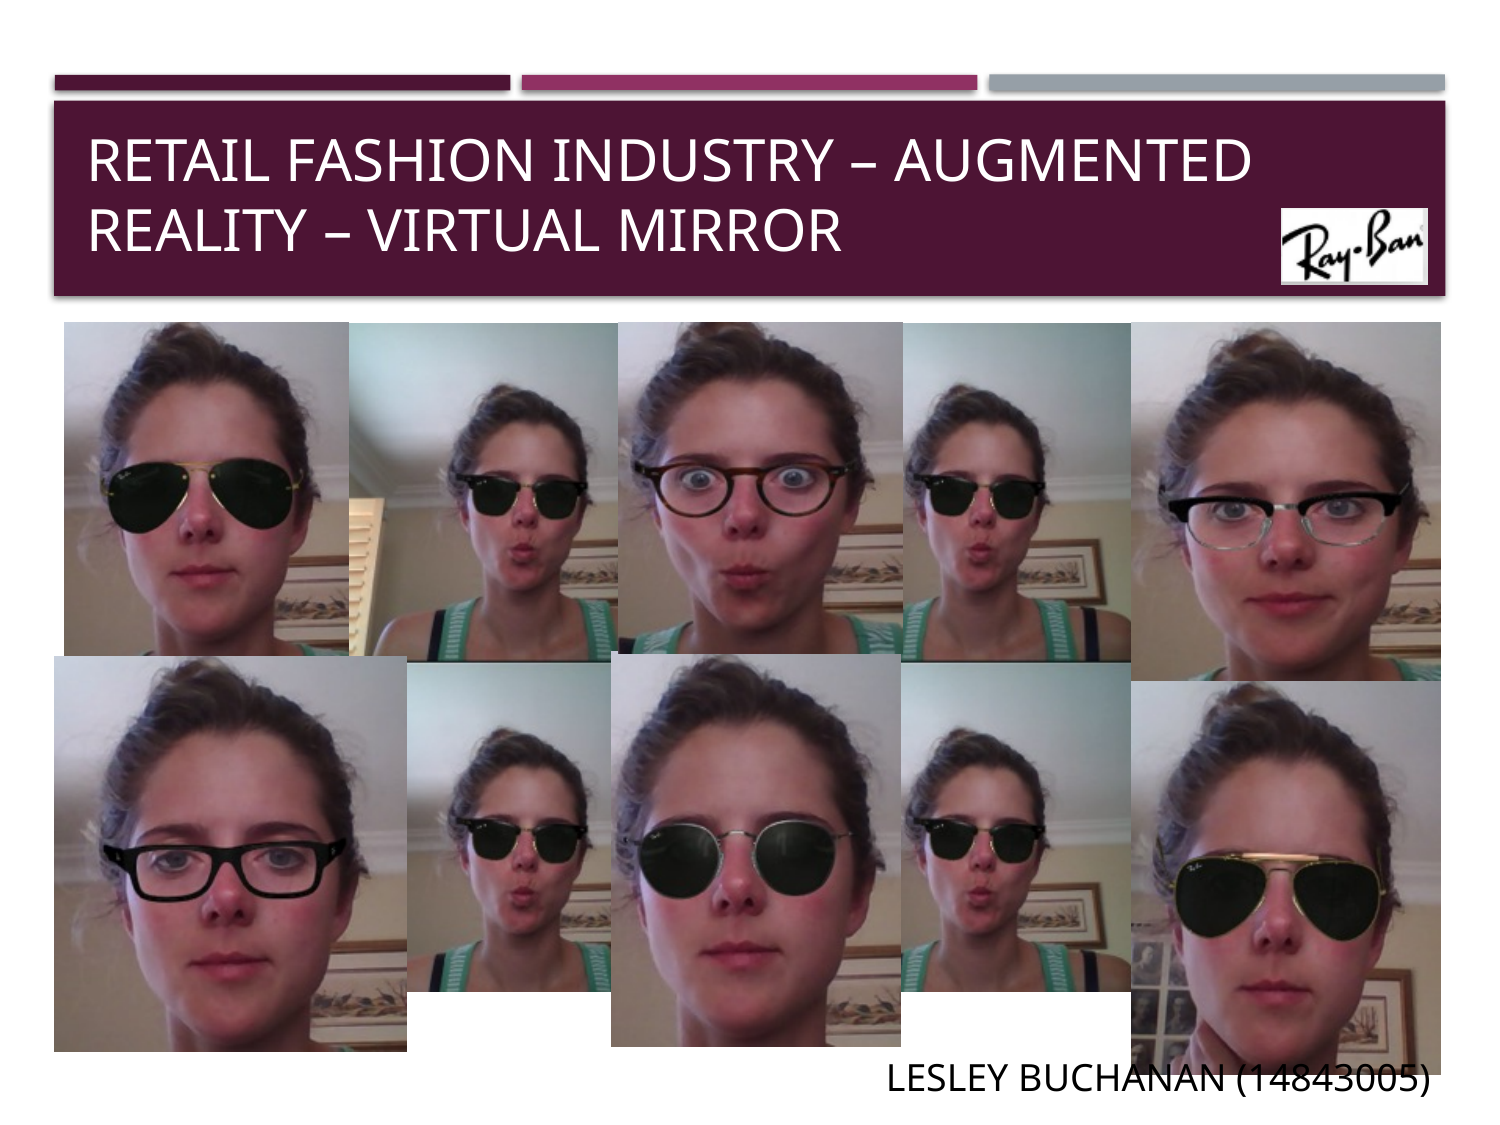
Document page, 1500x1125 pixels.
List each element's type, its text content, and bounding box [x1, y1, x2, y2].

title Retail fashion industry – Augmented reality – virtual mirror [71, 115, 1429, 282]
picture [53, 321, 1442, 1075]
text_box LESLEY BUCHANAN (14843005) [871, 1046, 1450, 1107]
picture [1281, 207, 1428, 286]
